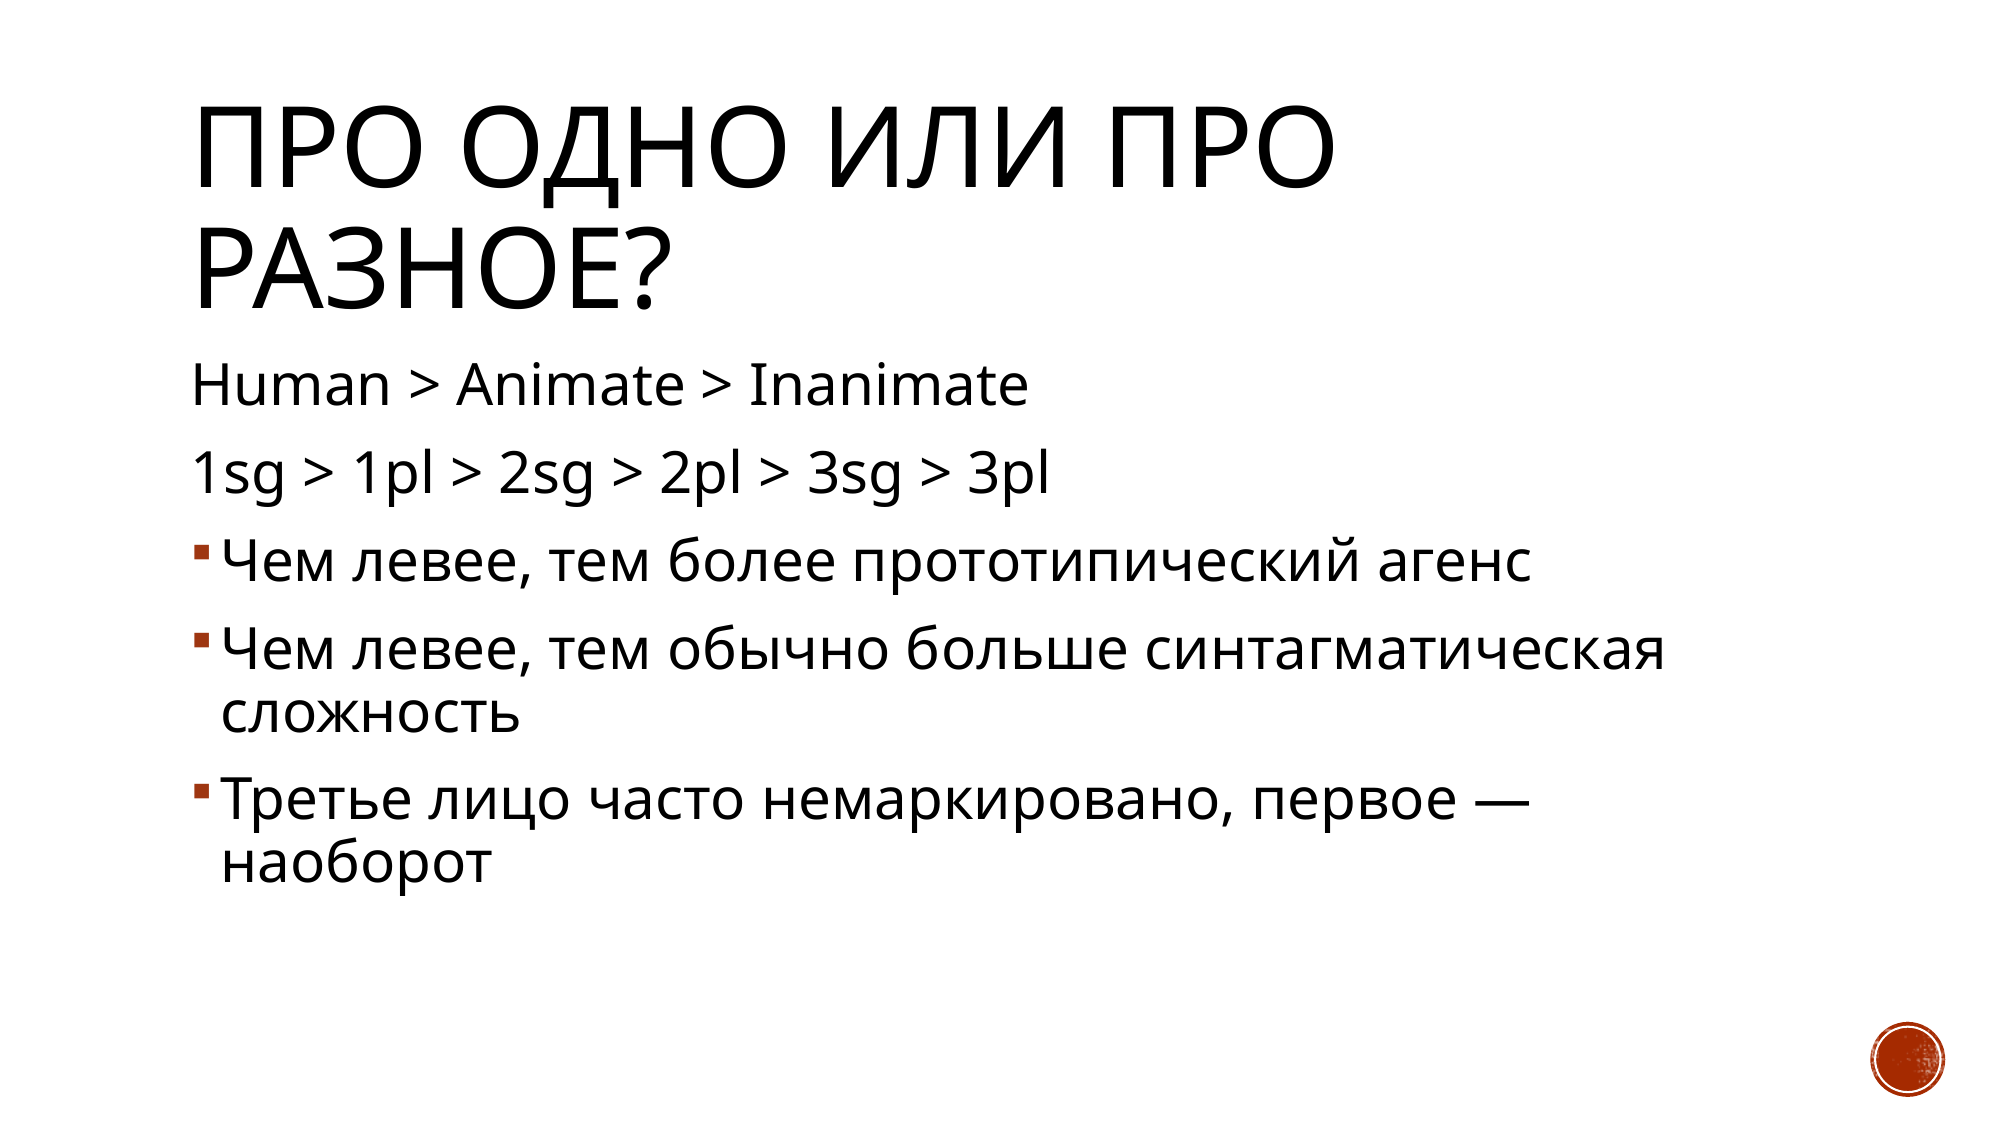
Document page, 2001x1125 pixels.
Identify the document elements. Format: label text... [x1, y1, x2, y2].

title Про одно или про разное? [175, 79, 1826, 344]
list Human > Animate > Inanimate 1sg > 1pl > 2sg > 2pl > 3sg > 3pl Чем левее, тем более прототипический агенс Чем левее, тем обычно больше синтагматическая сложность Третье лицо часто немаркировано, первое — наоборот [175, 348, 1826, 1013]
